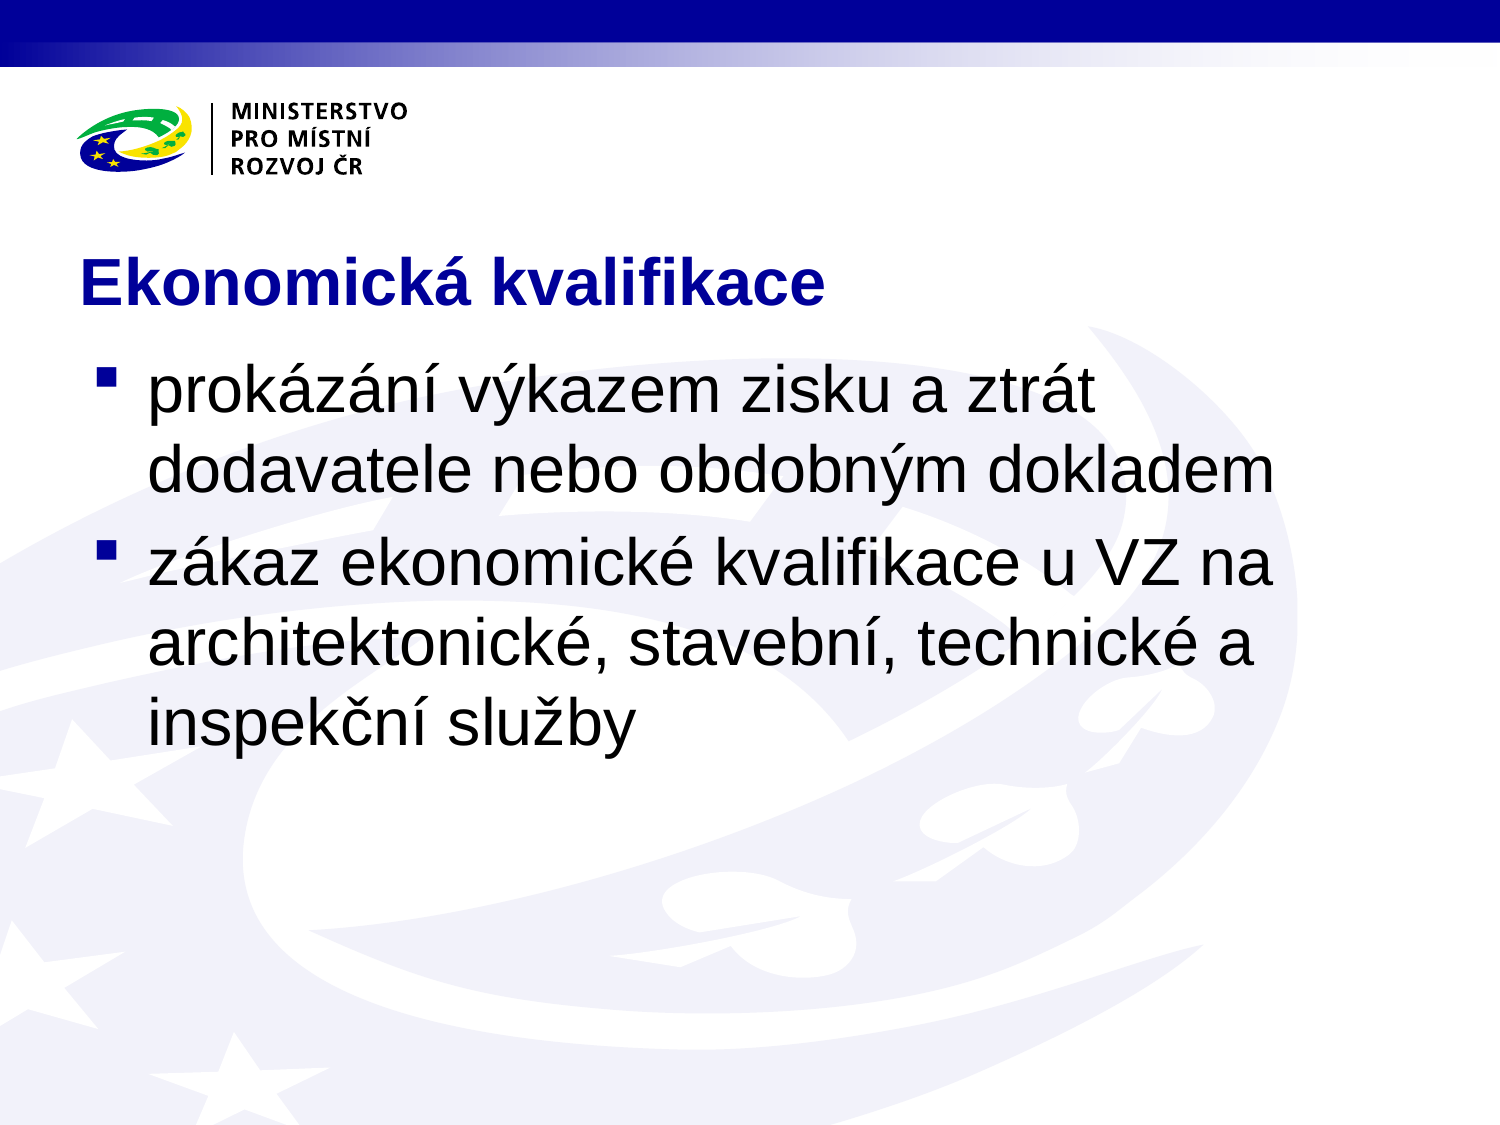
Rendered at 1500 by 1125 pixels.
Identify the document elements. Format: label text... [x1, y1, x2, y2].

list prokázání výkazem zisku a ztrát dodavatele nebo obdobným dokladem zákaz ekonomické kvalifikace u VZ na architektonické, stavební, technické a inspekční služby [76, 338, 1427, 1059]
title Ekonomická kvalifikace [64, 231, 1425, 315]
